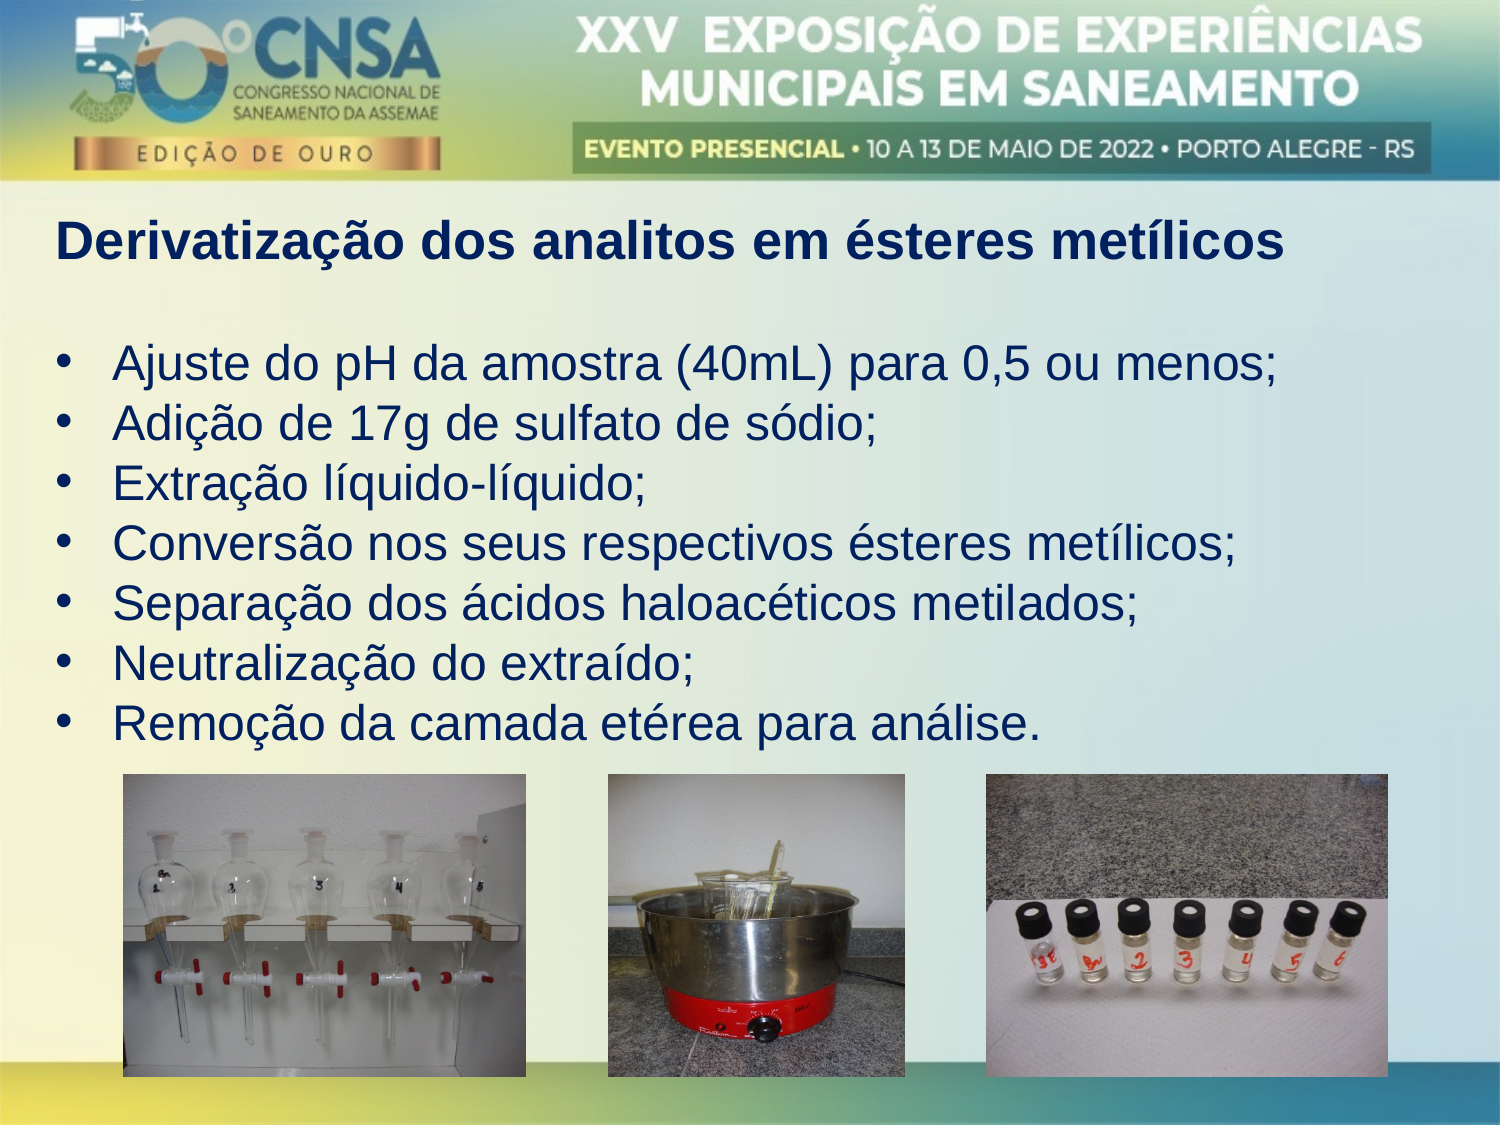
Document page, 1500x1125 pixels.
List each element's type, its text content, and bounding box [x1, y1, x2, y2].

picture [123, 774, 526, 1077]
text_box Derivatização dos analitos em ésteres metílicos Ajuste do pH da amostra (40mL) para 0,5 ou menos; Adição de 17g de sulfato de sódio; Extração líquido-líquido; Conversão nos seus respectivos ésteres metílicos; Separação dos ácidos haloacéticos metilados; Neutralização do extraído; Remoção da camada etérea para análise. [41, 197, 1388, 758]
picture [608, 774, 905, 1077]
picture [986, 774, 1388, 1077]
